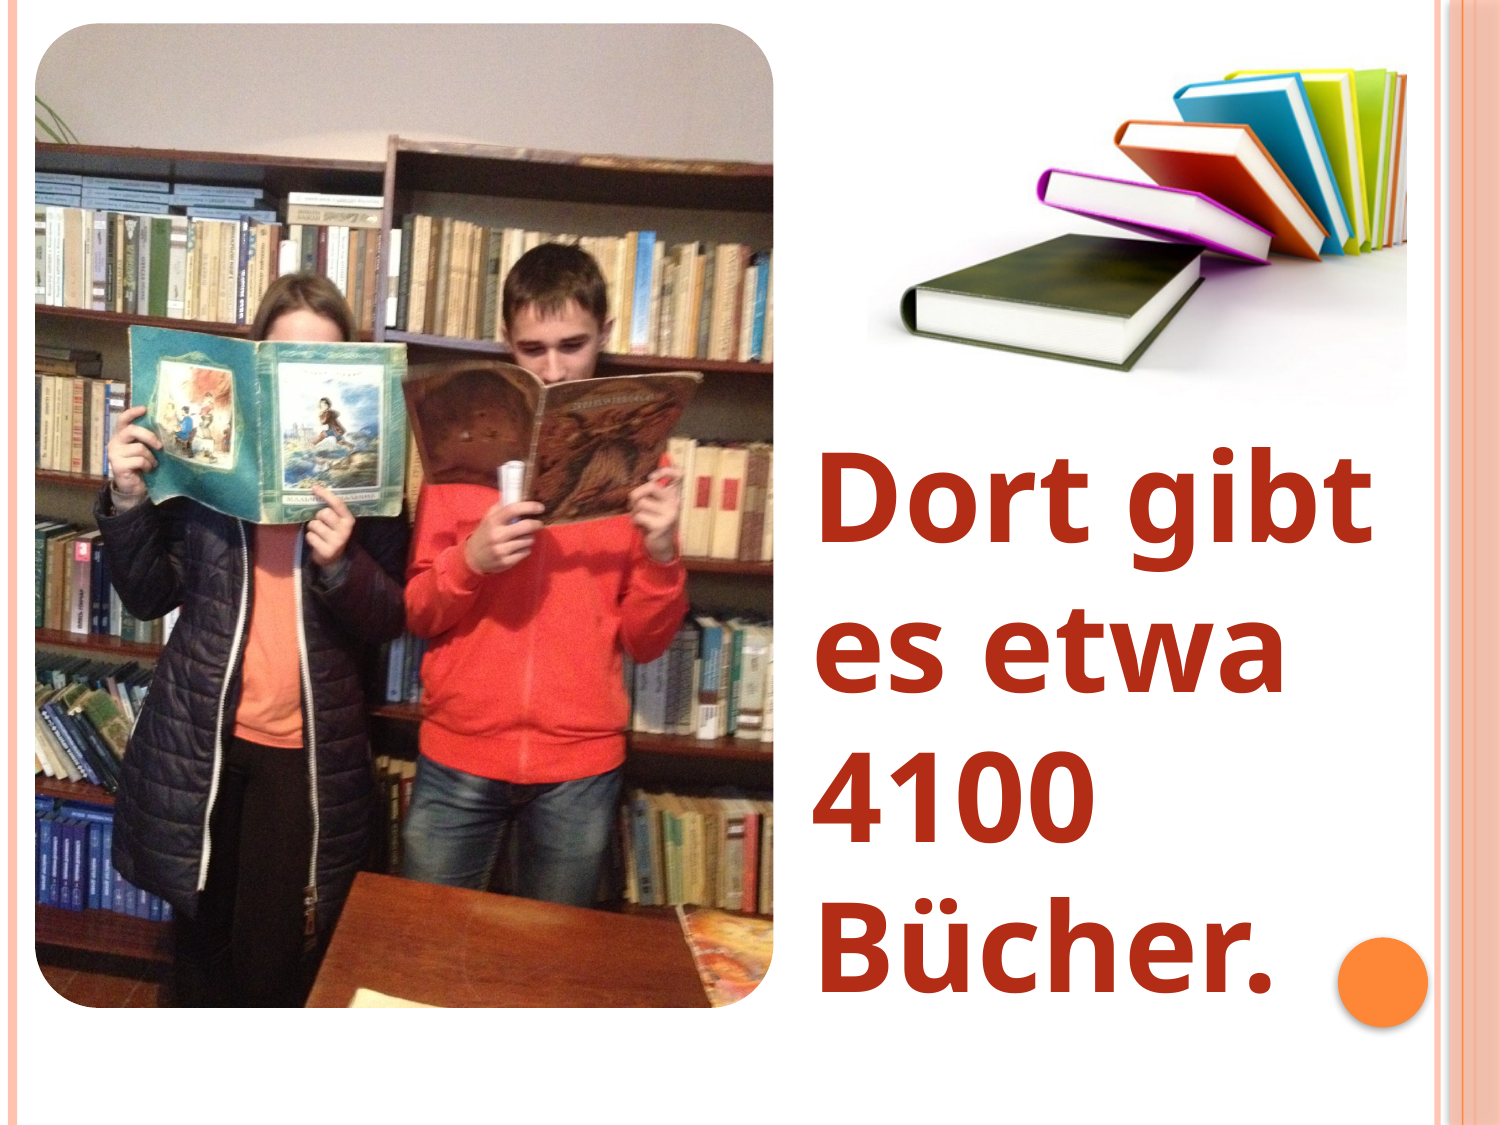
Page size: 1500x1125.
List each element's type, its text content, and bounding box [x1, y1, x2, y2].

picture [34, 22, 774, 1009]
picture [866, 0, 1407, 407]
text_box Dort gibt es etwa 4100 Bücher. [796, 410, 1500, 1025]
